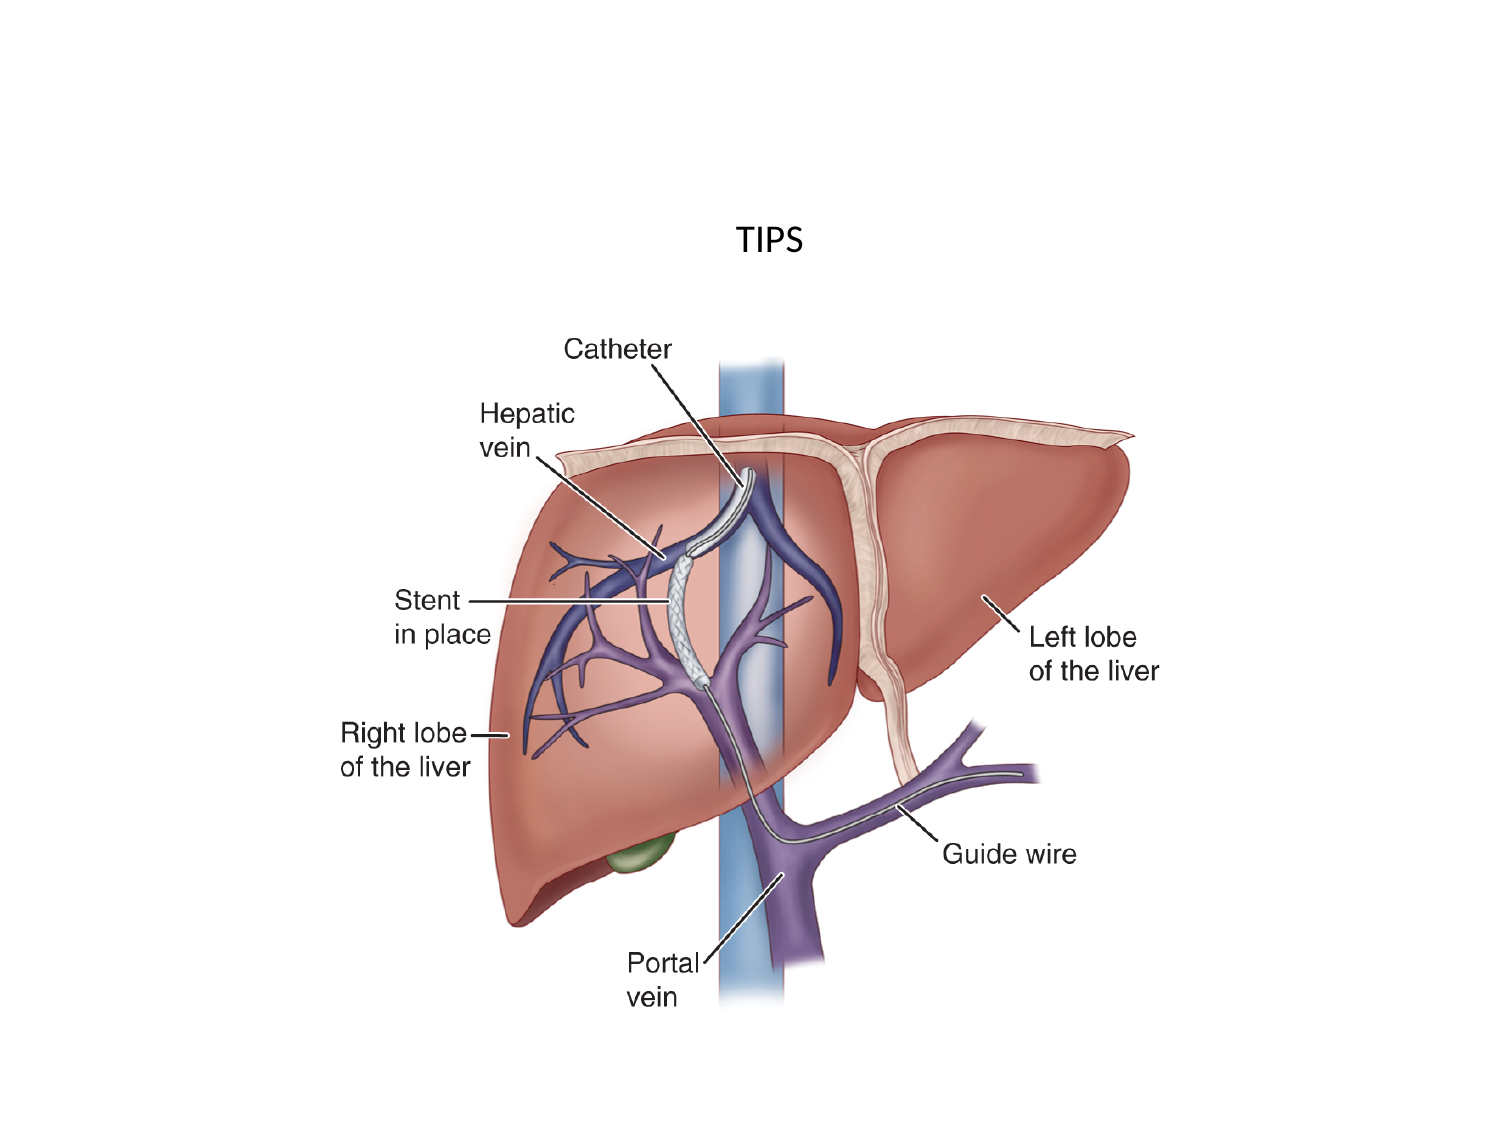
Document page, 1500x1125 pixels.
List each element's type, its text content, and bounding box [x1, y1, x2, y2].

picture [337, 333, 1163, 1013]
title TIPS [70, 204, 1469, 268]
